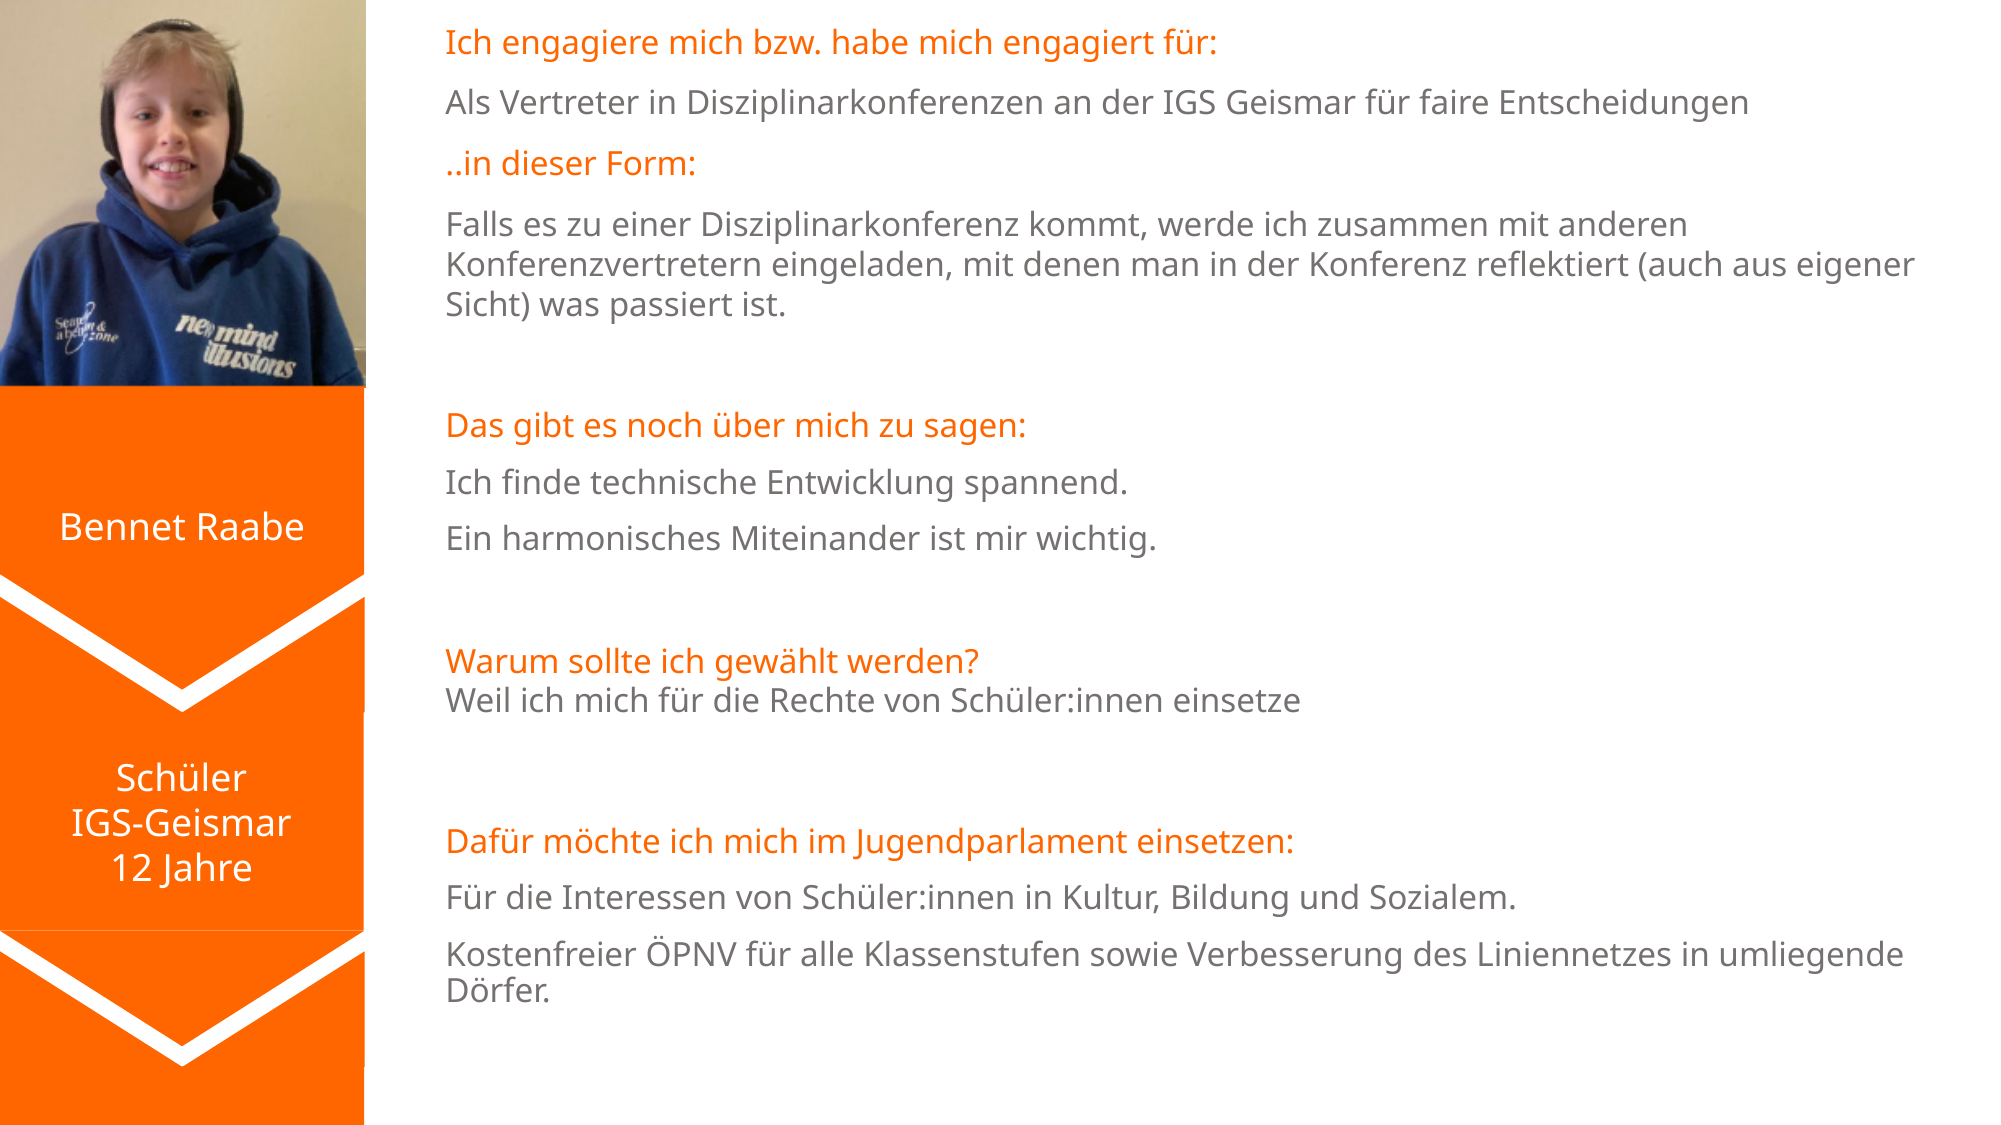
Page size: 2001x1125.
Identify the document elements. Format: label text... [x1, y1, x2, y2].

subtitle Ich engagiere mich bzw. habe mich engagiert für: Als Vertreter in Disziplinarkonferenzen an der IGS Geismar für faire Entscheidungen ..in dieser Form: Falls es zu einer Disziplinarkonferenz kommt, werde ich zusammen mit anderen Konferenzvertretern eingeladen, mit denen man in der Konferenz reflektiert (auch aus eigener Sicht) was passiert ist. Das gibt es noch über mich zu sagen: Ich finde technische Entwicklung spannend. Ein harmonisches Miteinander ist mir wichtig. Warum sollte ich gewählt werden? Weil ich mich für die Rechte von Schüler:innen einsetze Dafür möchte ich mich im Jugendparlament einsetzen: Für die Interessen von Schüler:innen in Kultur, Bildung und Sozialem. Kostenfreier ÖPNV für alle Klassenstufen sowie Verbesserung des Liniennetzes in umliegende Dörfer. [430, 13, 1943, 1058]
picture [0, 0, 366, 388]
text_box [0, 388, 365, 1125]
